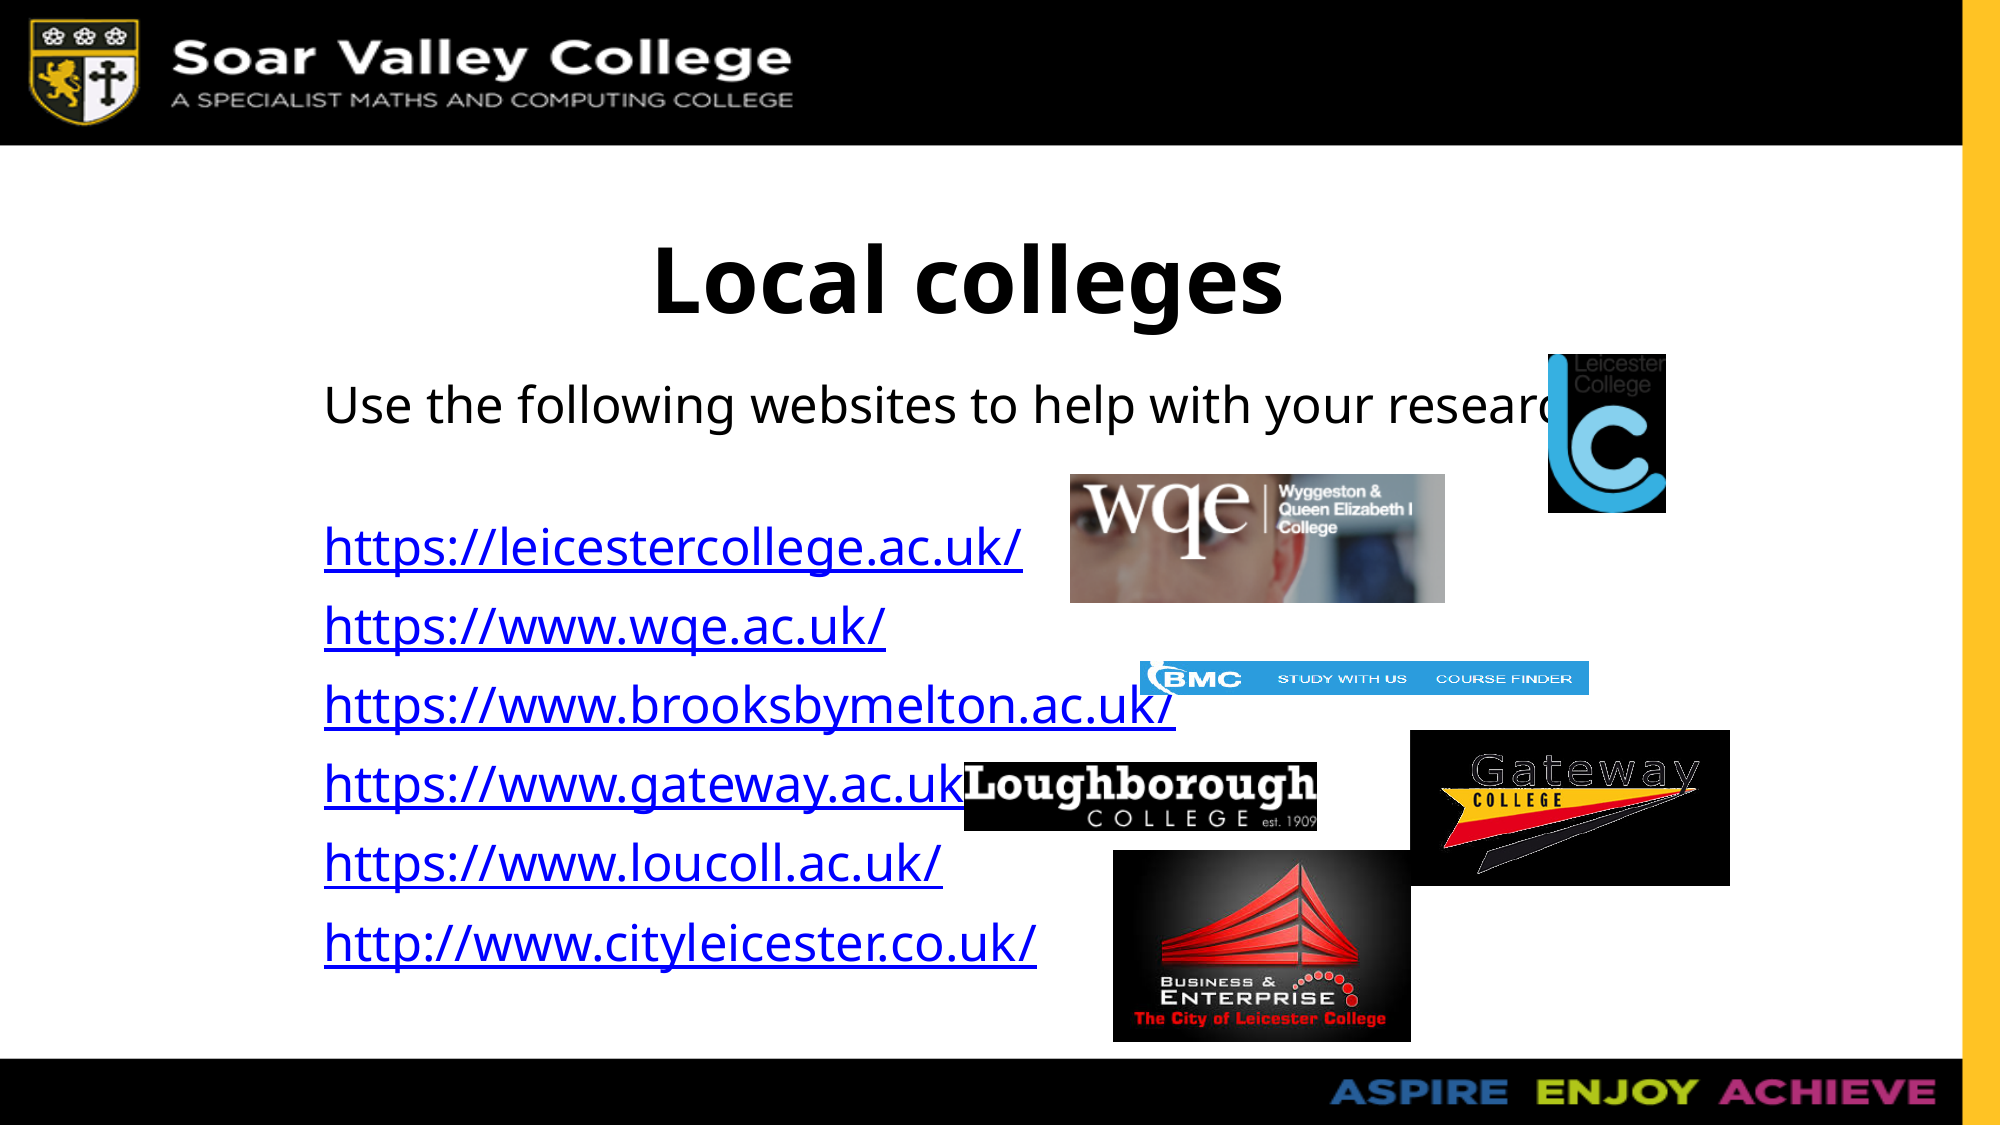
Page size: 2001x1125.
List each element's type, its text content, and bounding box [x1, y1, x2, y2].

list Use the following websites to help with your research. https://leicestercollege.ac.uk/ https://www.wqe.ac.uk/ https://www.brooksbymelton.ac.uk/ https://www.gateway.ac.uk/ https://www.loucoll.ac.uk/ http://www.cityleicester.co.uk/ [308, 294, 1730, 992]
picture [0, 0, 2000, 1125]
title Local colleges [289, 192, 1647, 362]
